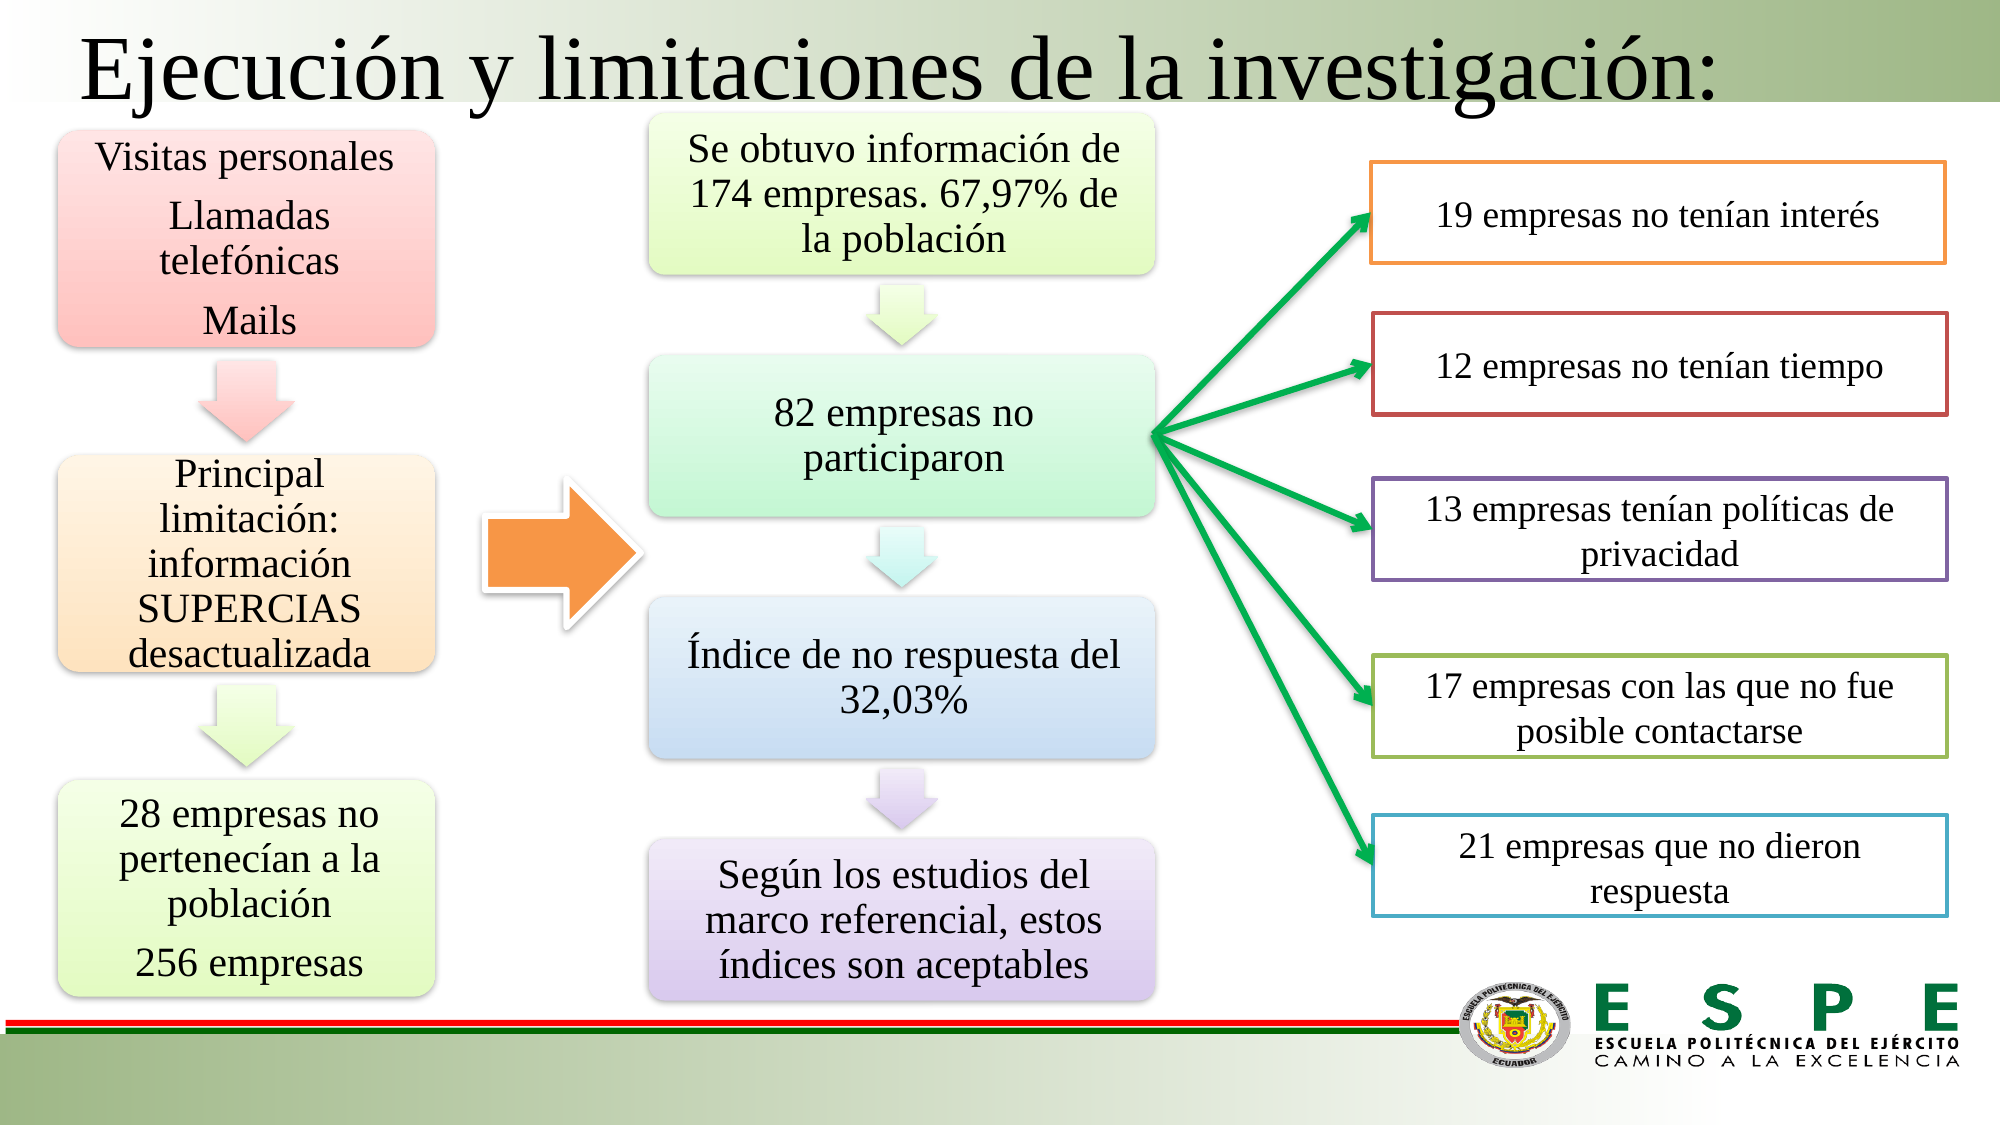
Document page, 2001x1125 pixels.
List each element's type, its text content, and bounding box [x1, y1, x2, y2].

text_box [1152, 363, 1373, 432]
text_box 19 empresas no tenían interés [1369, 160, 1947, 265]
text_box 17 empresas con las que no fue posible contactarse [1378, 653, 1949, 759]
text_box 21 empresas que no dieron respuesta [1371, 813, 1949, 918]
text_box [648, 112, 1156, 1002]
picture [1409, 964, 2000, 1093]
text_box 13 empresas tenían políticas de privacidad [1379, 476, 1949, 582]
text_box Ejecución y limitaciones de la investigación: [63, 0, 1740, 125]
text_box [1152, 434, 1373, 866]
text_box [57, 129, 436, 998]
text_box [481, 475, 643, 631]
text_box 12 empresas no tenían tiempo [1376, 311, 1949, 417]
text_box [1152, 212, 1371, 363]
